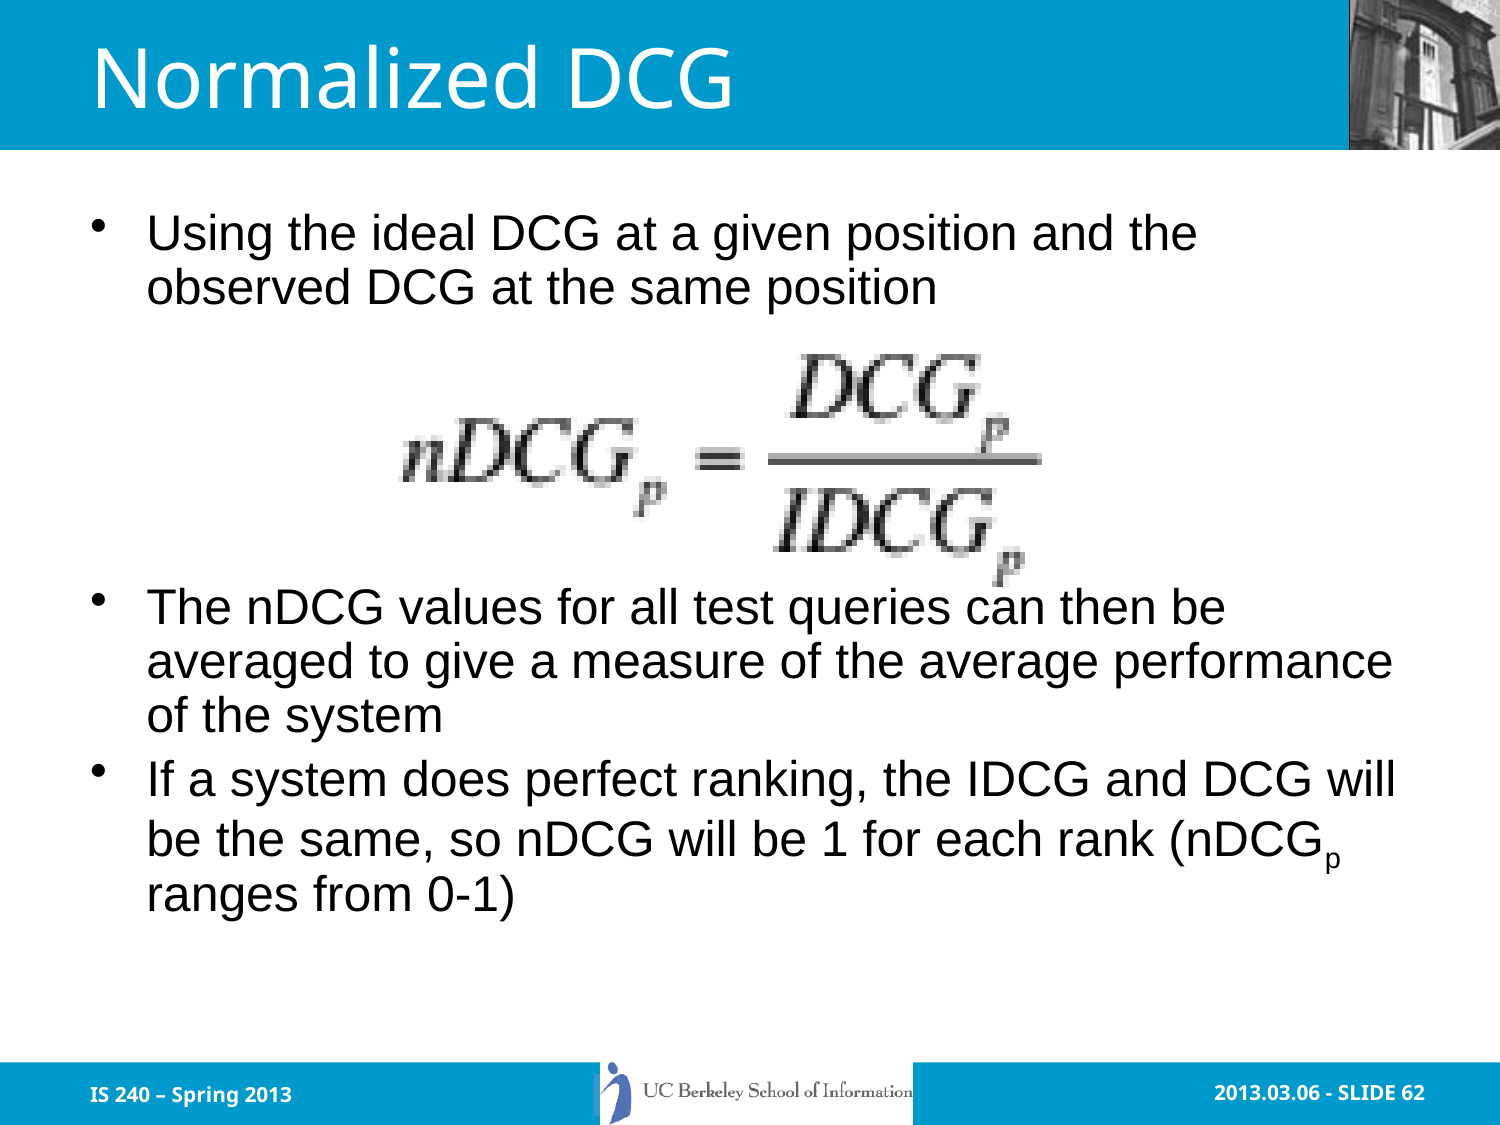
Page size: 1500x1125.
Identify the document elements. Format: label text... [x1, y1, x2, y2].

picture [594, 1062, 912, 1125]
picture [1350, 0, 1500, 150]
list Using the ideal DCG at a given position and the observed DCG at the same position The nDCG values for all test queries can then be averaged to give a measure of the average performance of the system If a system does perfect ranking, the IDCG and DCG will be the same, so nDCG will be 1 for each rank (nDCGp ranges from 0-1) [75, 200, 1425, 1013]
slide_number IS 240 – Spring 2013 [75, 1062, 388, 1125]
title Normalized DCG [75, 0, 1350, 150]
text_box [387, 337, 1043, 588]
